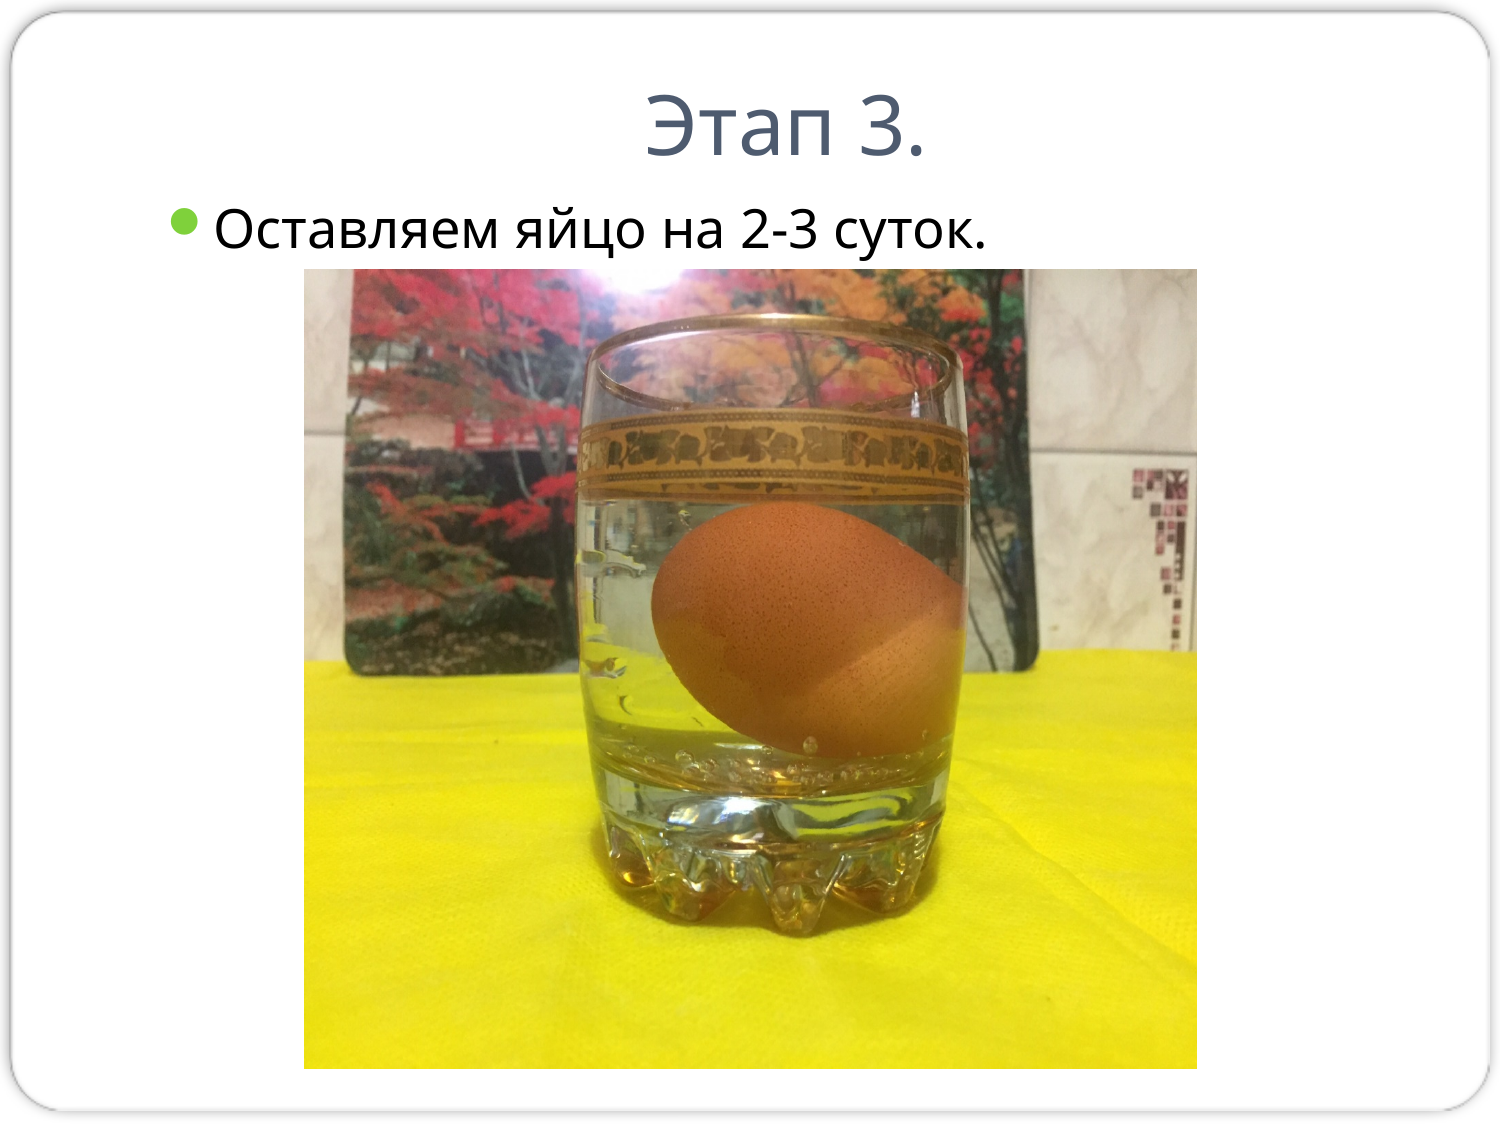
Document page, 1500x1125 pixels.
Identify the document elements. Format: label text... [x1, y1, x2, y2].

list Оставляем яйцо на 2-3 суток. [152, 187, 1428, 938]
title Этап 3. [152, 0, 1428, 187]
picture [304, 269, 1197, 1069]
